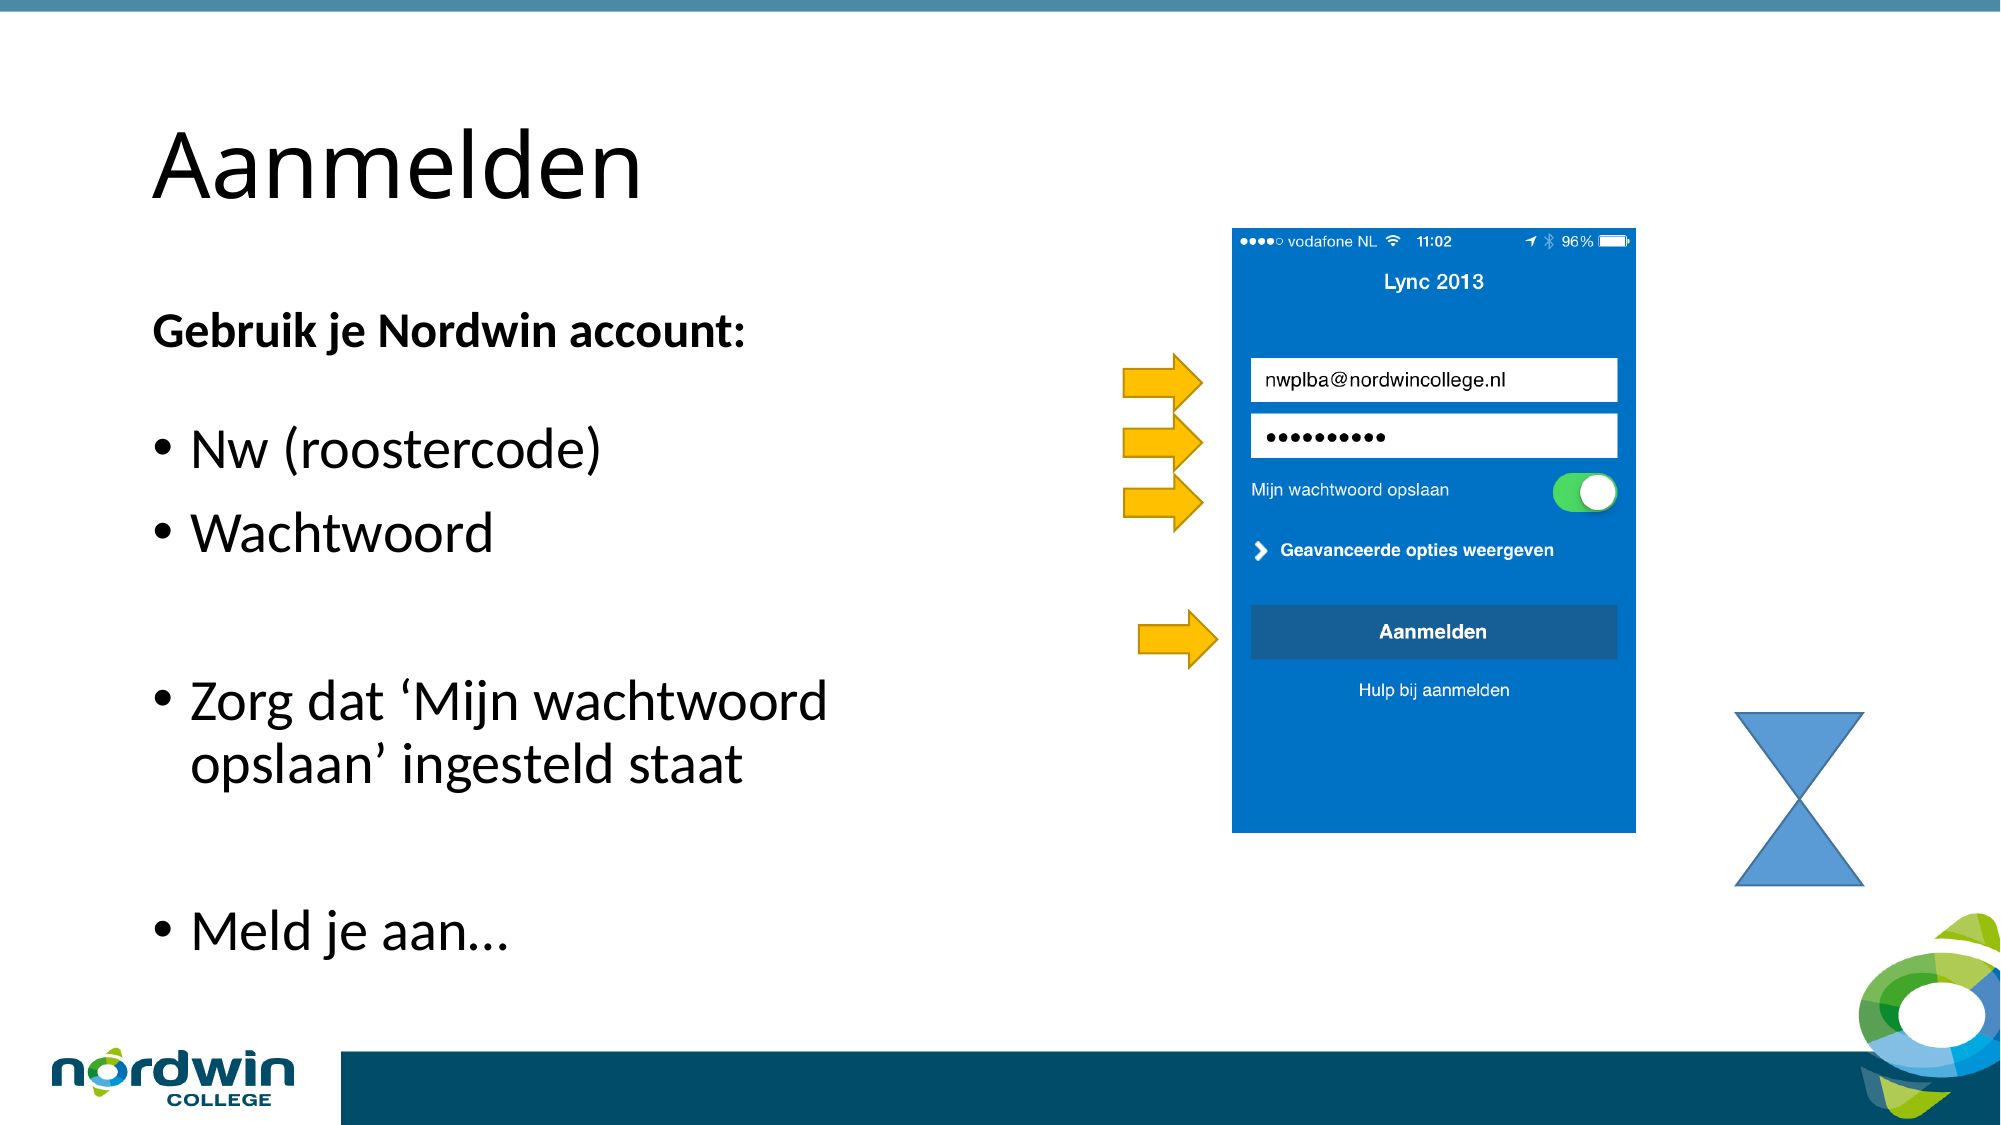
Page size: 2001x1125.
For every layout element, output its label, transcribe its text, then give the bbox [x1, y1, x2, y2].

text_box [1734, 712, 1865, 887]
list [1232, 228, 1636, 833]
list Nw (roostercode) Wachtwoord Zorg dat ‘Mijn wachtwoord opslaan’ ingesteld staat Meld je aan… [137, 410, 984, 1016]
text_box [1122, 352, 1204, 413]
picture [0, 0, 2001, 1125]
picture [1862, 1068, 1948, 1118]
list Gebruik je Nordwin account: [137, 230, 984, 366]
title Aanmelden [137, 59, 1863, 278]
text_box [1122, 412, 1204, 474]
text_box [1137, 608, 1219, 670]
text_box [1123, 472, 1204, 534]
